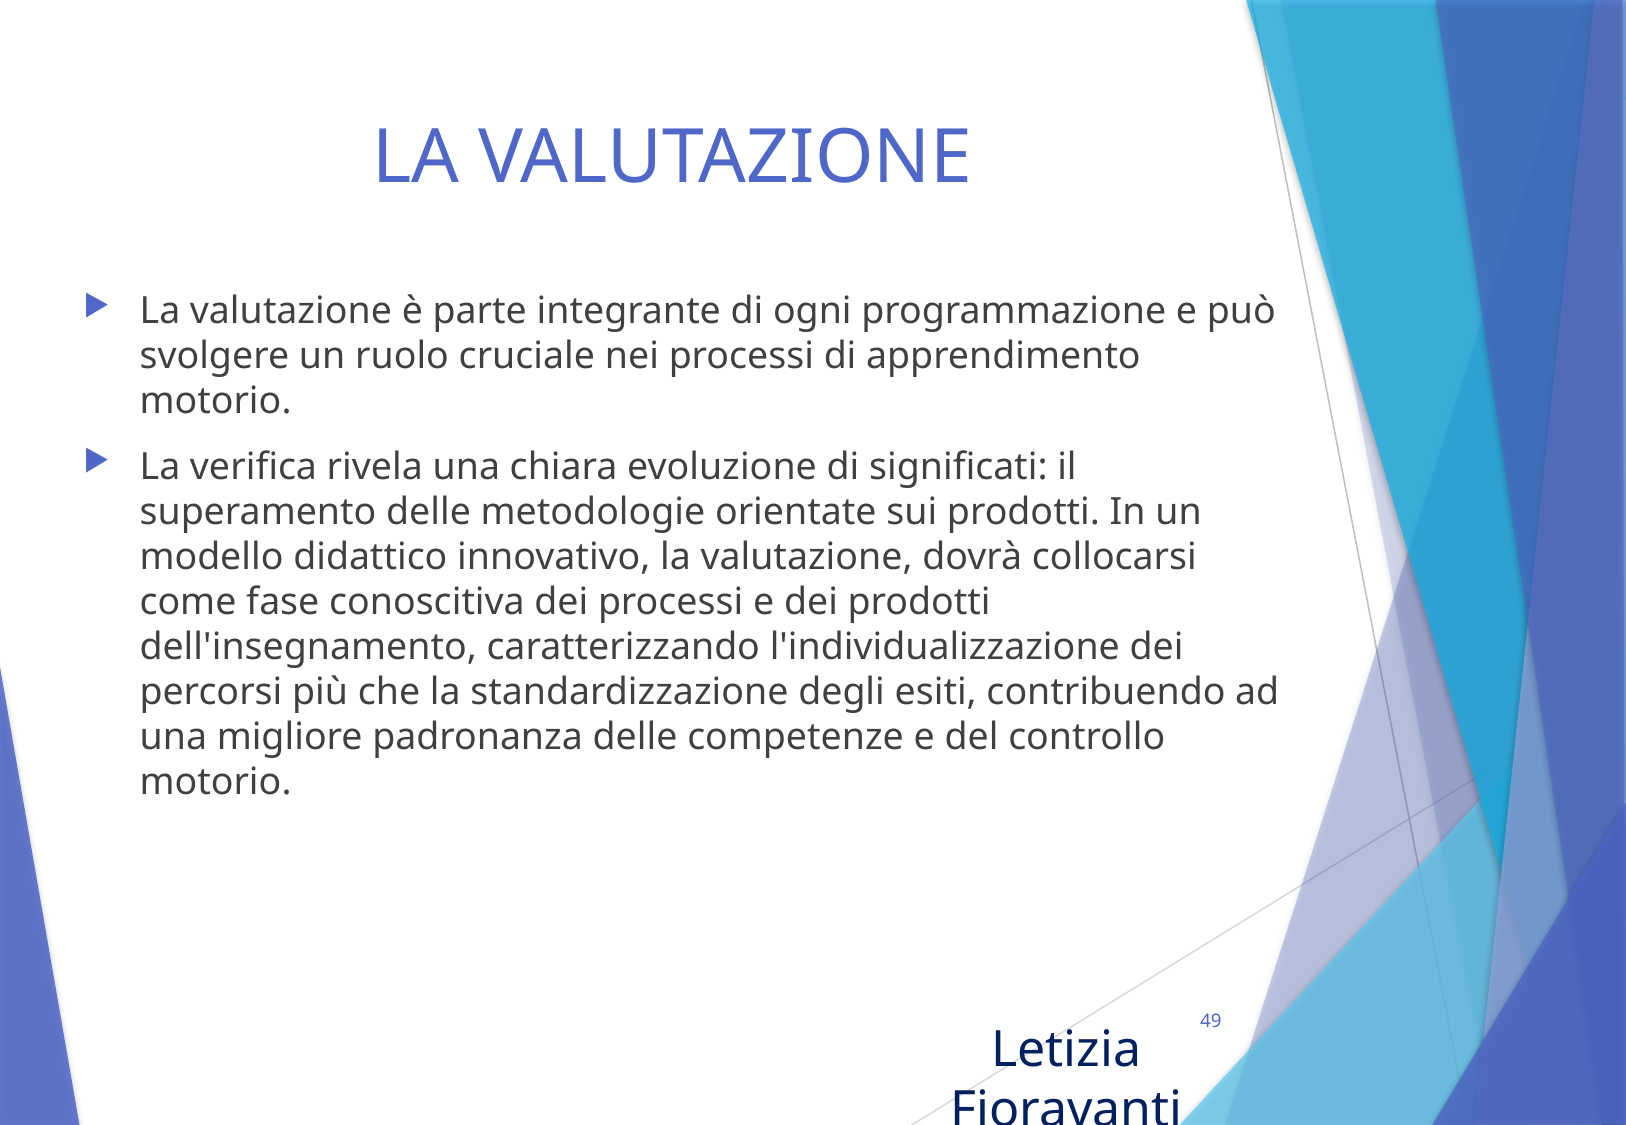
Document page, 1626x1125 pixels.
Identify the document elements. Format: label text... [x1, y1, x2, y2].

slide_number 49 [1145, 991, 1237, 1051]
list La valutazione è parte integrante di ogni programmazione e può svolgere un ruolo cruciale nei processi di apprendimento motorio. La verifica rivela una chiara evoluzione di significati: il superamento delle metodologie orientate sui prodotti. In un modello didattico innovativo, la valutazione, dovrà collocarsi come fase conoscitiva dei processi e dei prodotti dell'insegnamento, caratterizzando l'individualizzazione dei percorsi più che la standardizzazione degli esiti, contribuendo ad una migliore padronanza delle competenze e del controllo motorio. [68, 278, 1297, 882]
footer Letizia Fioravanti [883, 1057, 1250, 1118]
title LA VALUTAZIONE [108, 99, 1237, 278]
